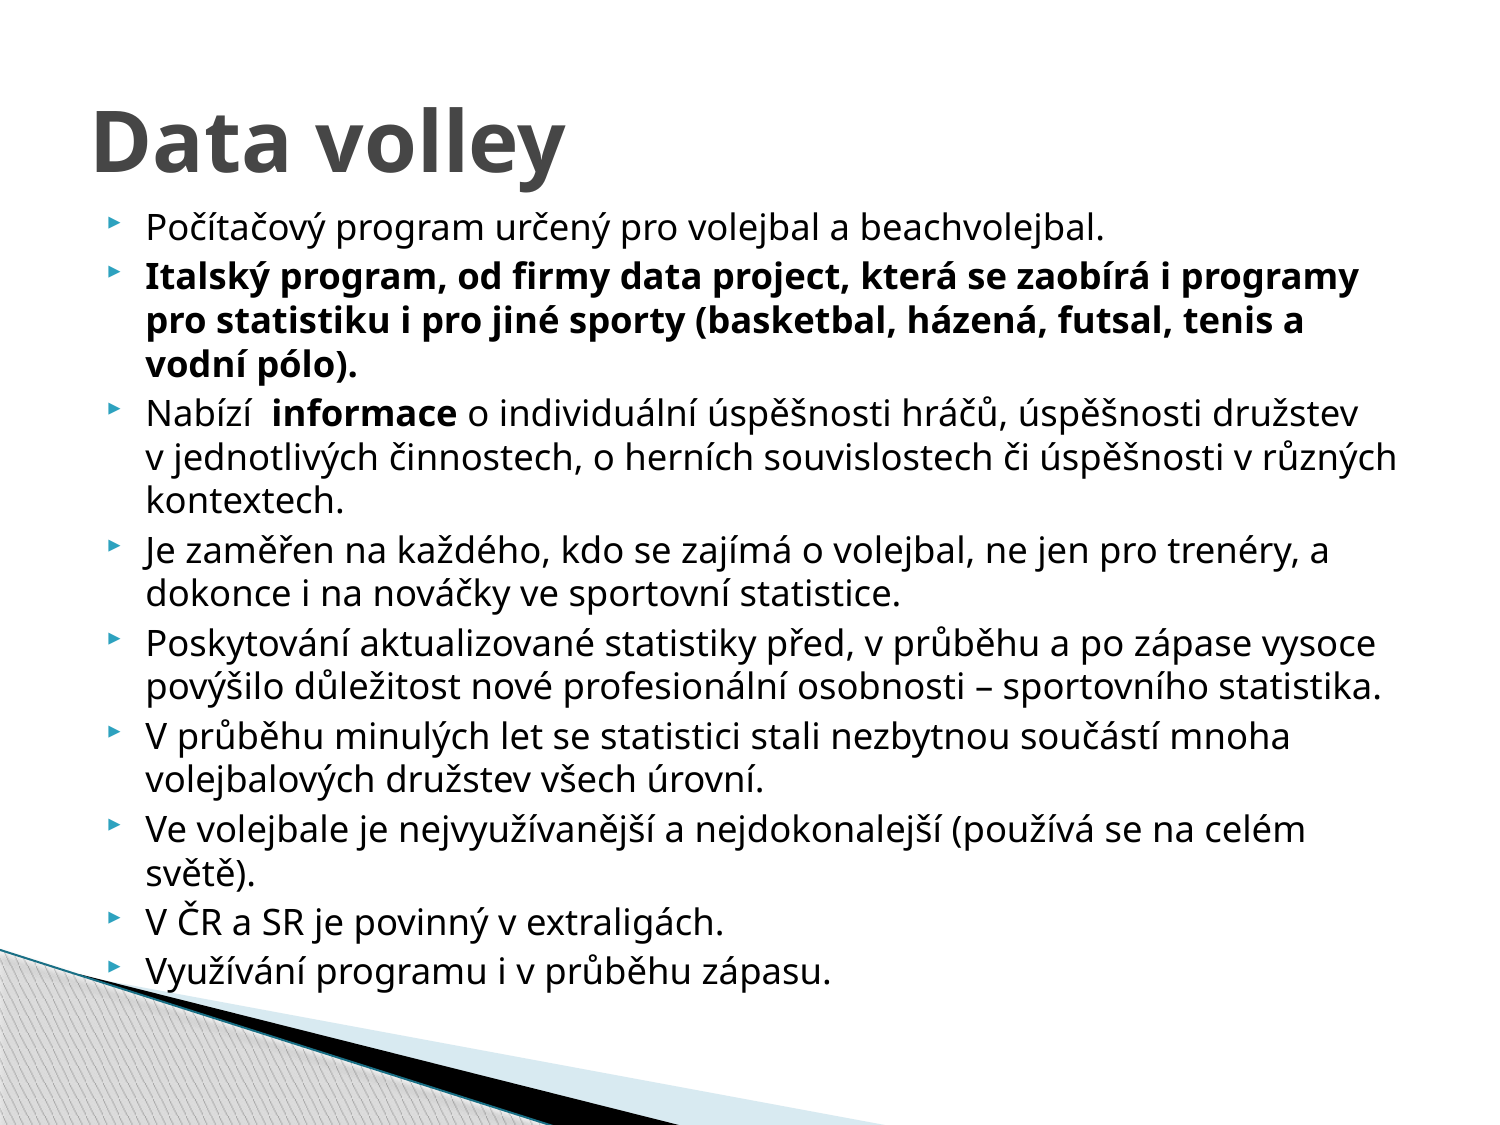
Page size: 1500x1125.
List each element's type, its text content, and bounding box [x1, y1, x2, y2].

list Počítačový program určený pro volejbal a beachvolejbal. Italský program, od firmy data project, která se zaobírá i programy pro statistiku i pro jiné sporty (basketbal, házená, futsal, tenis a vodní pólo). Nabízí informace o individuální úspěšnosti hráčů, úspěšnosti družstev v jednotlivých činnostech, o herních souvislostech či úspěšnosti v různých kontextech. Je zaměřen na každého, kdo se zajímá o volejbal, ne jen pro trenéry, a dokonce i na nováčky ve sportovní statistice. Poskytování aktualizované statistiky před, v průběhu a po zápase vysoce povýšilo důležitost nové profesionální osobnosti – sportovního statistika. V průběhu minulých let se statistici stali nezbytnou součástí mnoha volejbalových družstev všech úrovní. Ve volejbale je nejvyužívanější a nejdokonalejší (používá se na celém světě). V ČR a SR je povinný v extraligách. Využívání programu i v průběhu zápasu. [75, 233, 1425, 1012]
title Data volley [75, 45, 1425, 233]
